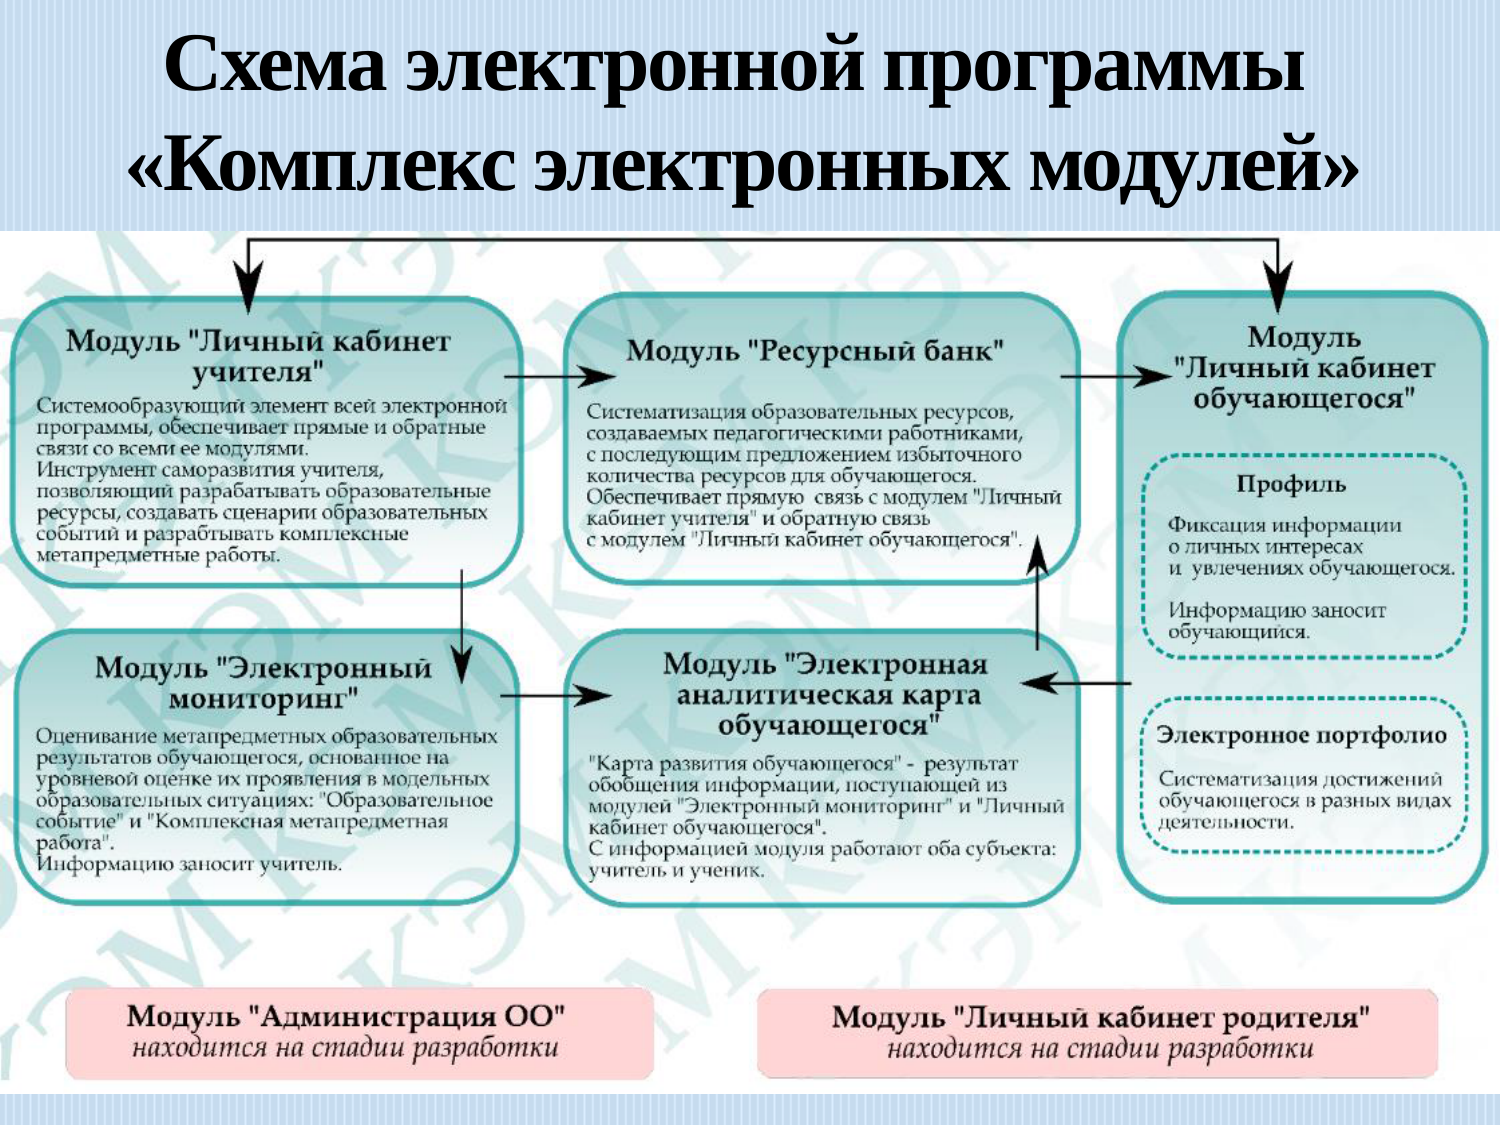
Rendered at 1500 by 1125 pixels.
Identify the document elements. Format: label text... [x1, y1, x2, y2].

title Схема электронной программы «Комплекс электронных модулей» [53, 0, 1436, 222]
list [0, 231, 1500, 1095]
